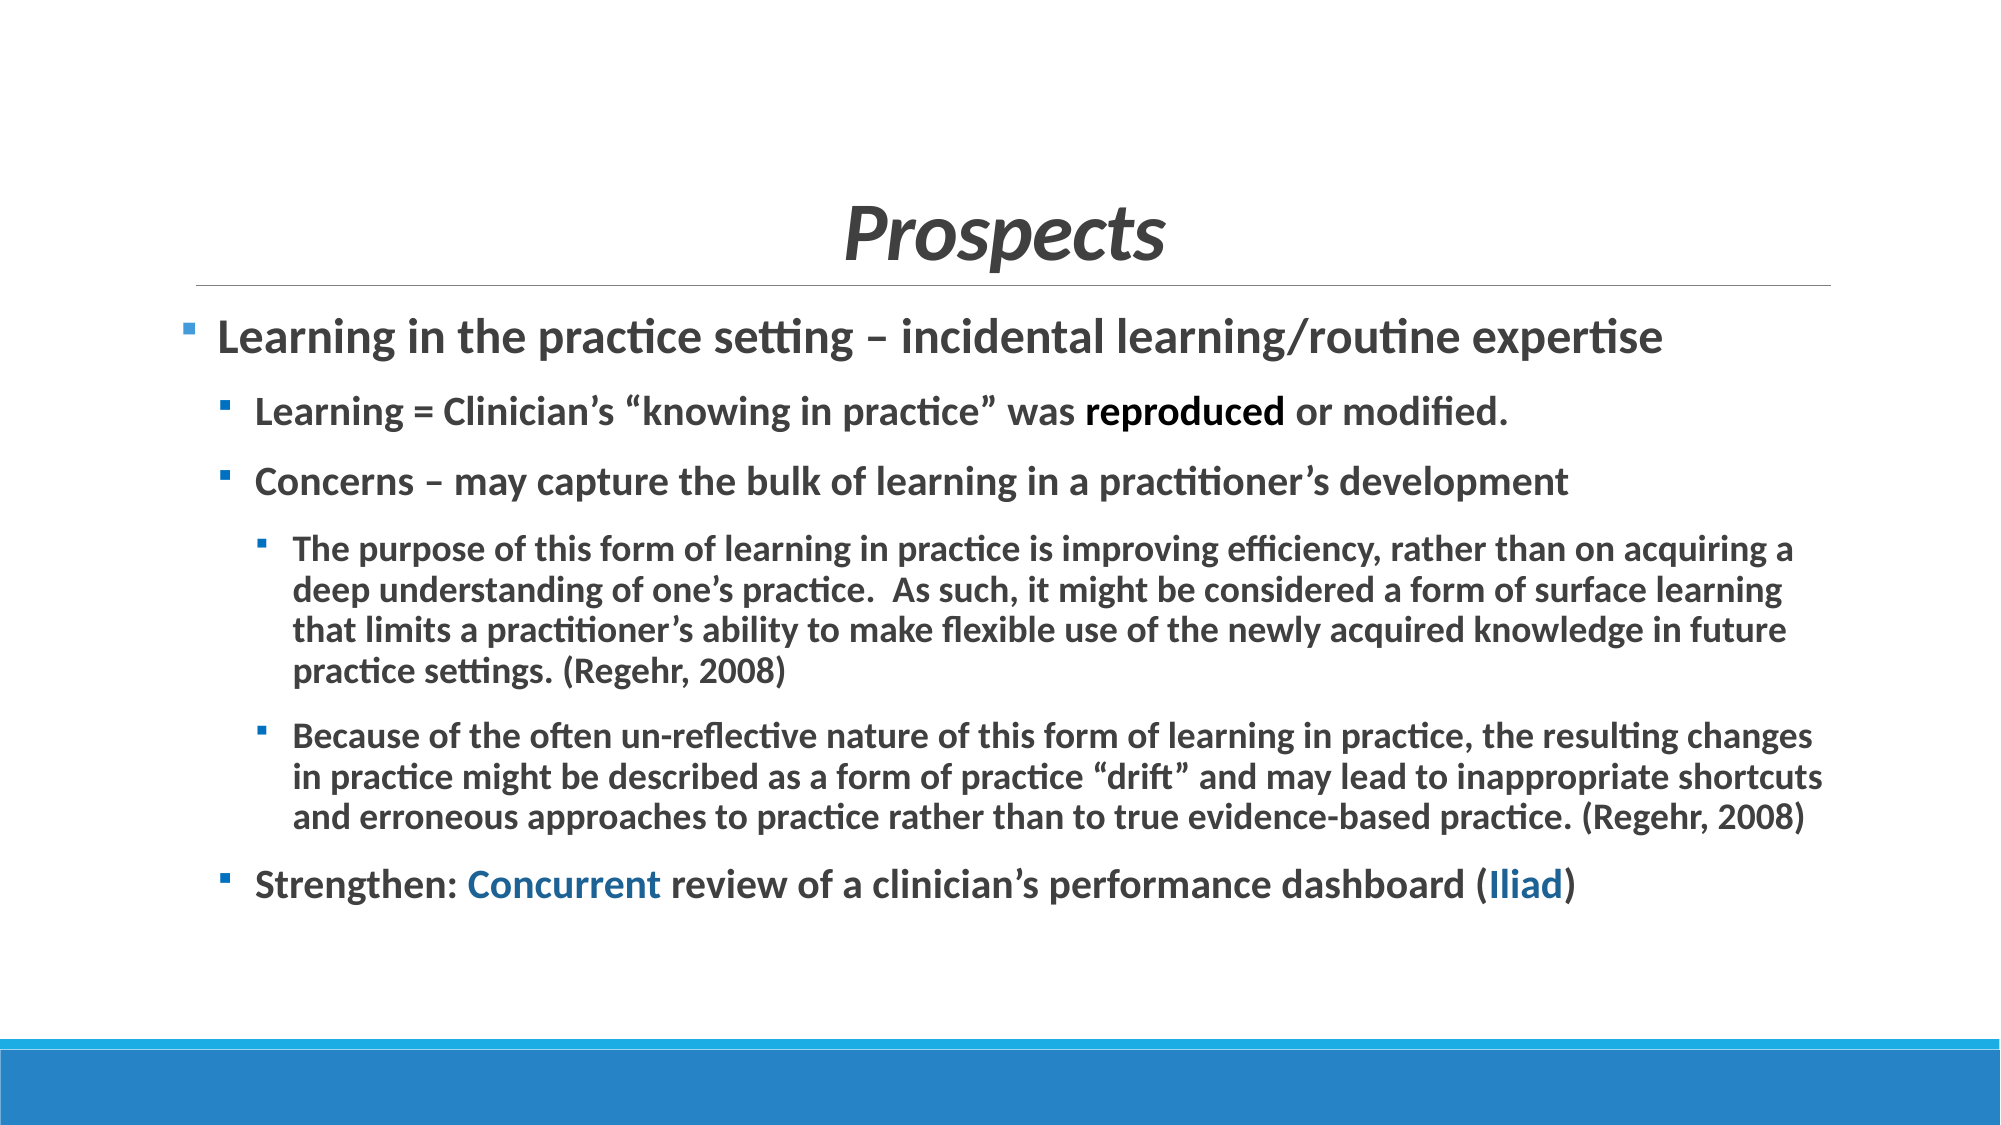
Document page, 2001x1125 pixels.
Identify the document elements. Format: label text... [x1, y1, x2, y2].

list Learning in the practice setting – incidental learning/routine expertise Learning = Clinician’s “knowing in practice” was reproduced or modified. Concerns – may capture the bulk of learning in a practitioner’s development The purpose of this form of learning in practice is improving efficiency, rather than on acquiring a deep understanding of one’s practice. As such, it might be considered a form of surface learning that limits a practitioner’s ability to make flexible use of the newly acquired knowledge in future practice settings. (Regehr, 2008) Because of the often un-reflective nature of this form of learning in practice, the resulting changes in practice might be described as a form of practice “drift” and may lead to inappropriate shortcuts and erroneous approaches to practice rather than to true evidence-based practice. (Regehr, 2008) Strengthen: Concurrent review of a clinician’s performance dashboard (Iliad) [180, 302, 1830, 963]
title Prospects [180, 47, 1830, 285]
